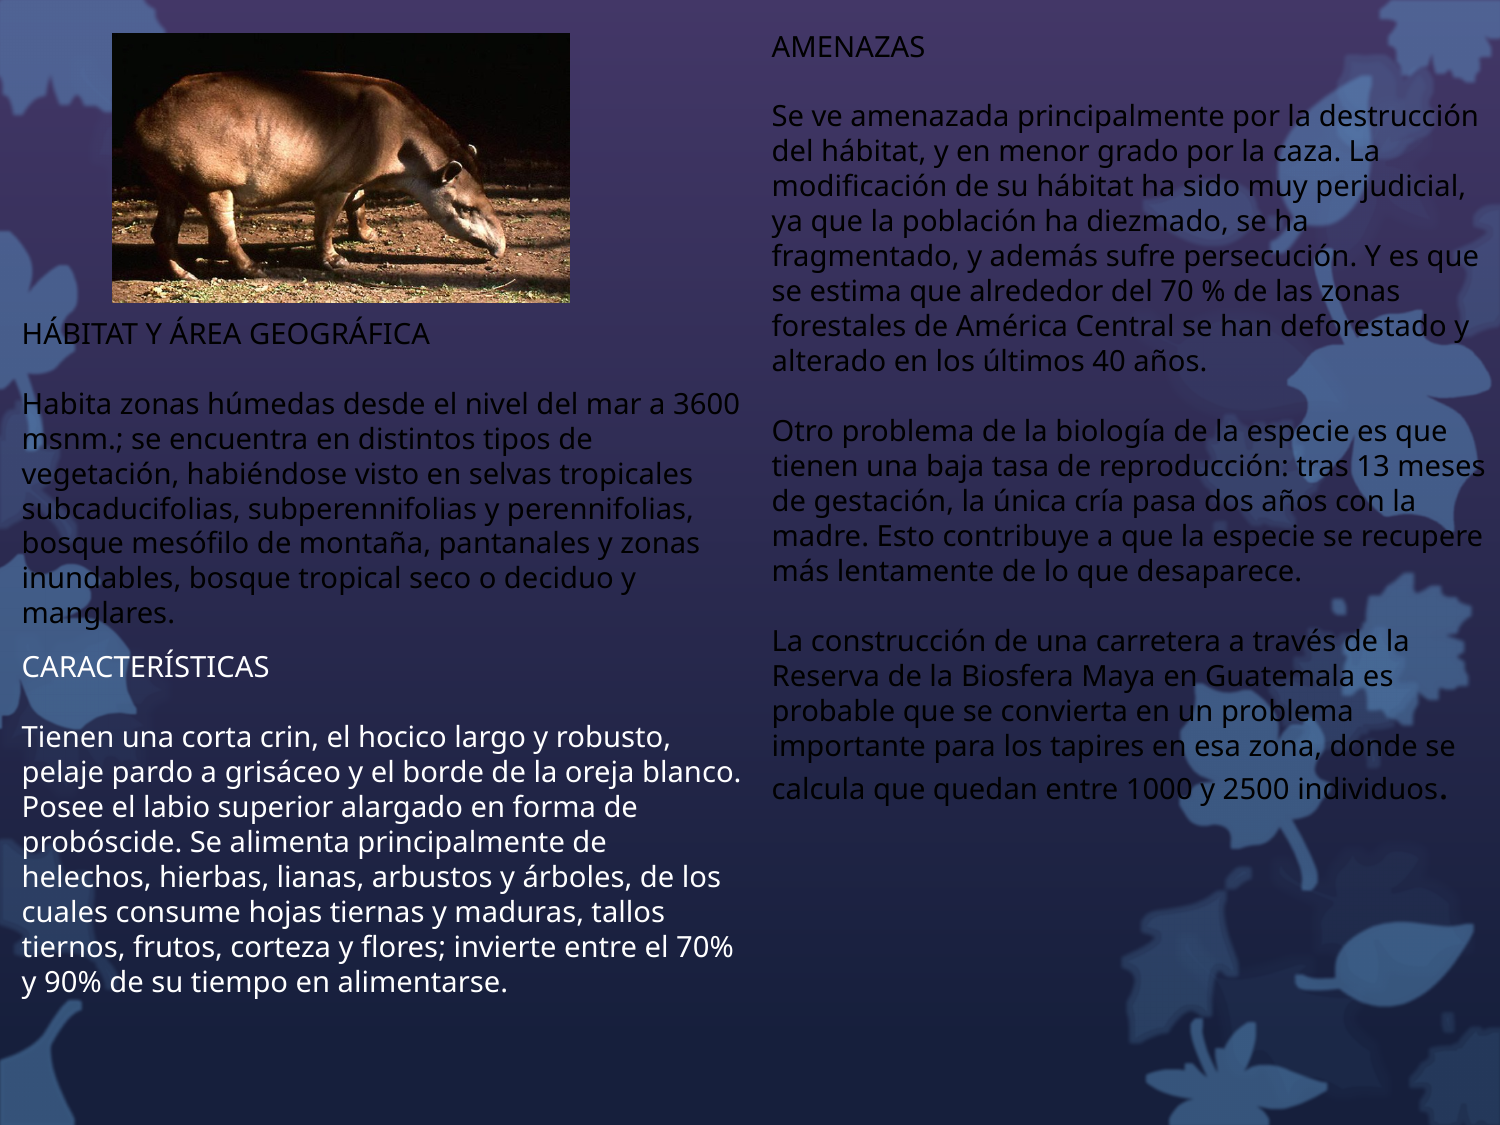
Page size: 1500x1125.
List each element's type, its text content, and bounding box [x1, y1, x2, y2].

picture [111, 33, 570, 304]
text_box CARACTERÍSTICAS Tienen una corta crin, el hocico largo y robusto, pelaje pardo a grisáceo y el borde de la oreja blanco. Posee el labio superior alargado en forma de probóscide. Se alimenta principalmente de helechos, hierbas, lianas, arbustos y árboles, de los cuales consume hojas tiernas y maduras, tallos tiernos, frutos, corteza y flores; invierte entre el 70% y 90% de su tiempo en alimentarse. [6, 640, 757, 1076]
text_box AMENAZAS Se ve amenazada principalmente por la destrucción del hábitat, y en menor grado por la caza. La modificación de su hábitat ha sido muy perjudicial, ya que la población ha diezmado, se ha fragmentado, y además sufre persecución. Y es que se estima que alrededor del 70 % de las zonas forestales de América Central se han deforestado y alterado en los últimos 40 años. Otro problema de la biología de la especie es que tienen una baja tasa de reproducción: tras 13 meses de gestación, la única cría pasa dos años con la madre. Esto contribuye a que la especie se recupere más lentamente de lo que desaparece. La construcción de una carretera a través de la Reserva de la Biosfera Maya en Guatemala es probable que se convierta en un problema importante para los tapires en esa zona, donde se calcula que quedan entre 1000 y 2500 individuos. [756, 20, 1500, 815]
text_box HÁBITAT Y ÁREA GEOGRÁFICA Habita zonas húmedas desde el nivel del mar a 3600 msnm.; se encuentra en distintos tipos de vegetación, habiéndose visto en selvas tropicales subcaducifolias, subperennifolias y perennifolias, bosque mesófilo de montaña, pantanales y zonas inundables, bosque tropical seco o deciduo y manglares. [6, 307, 757, 638]
